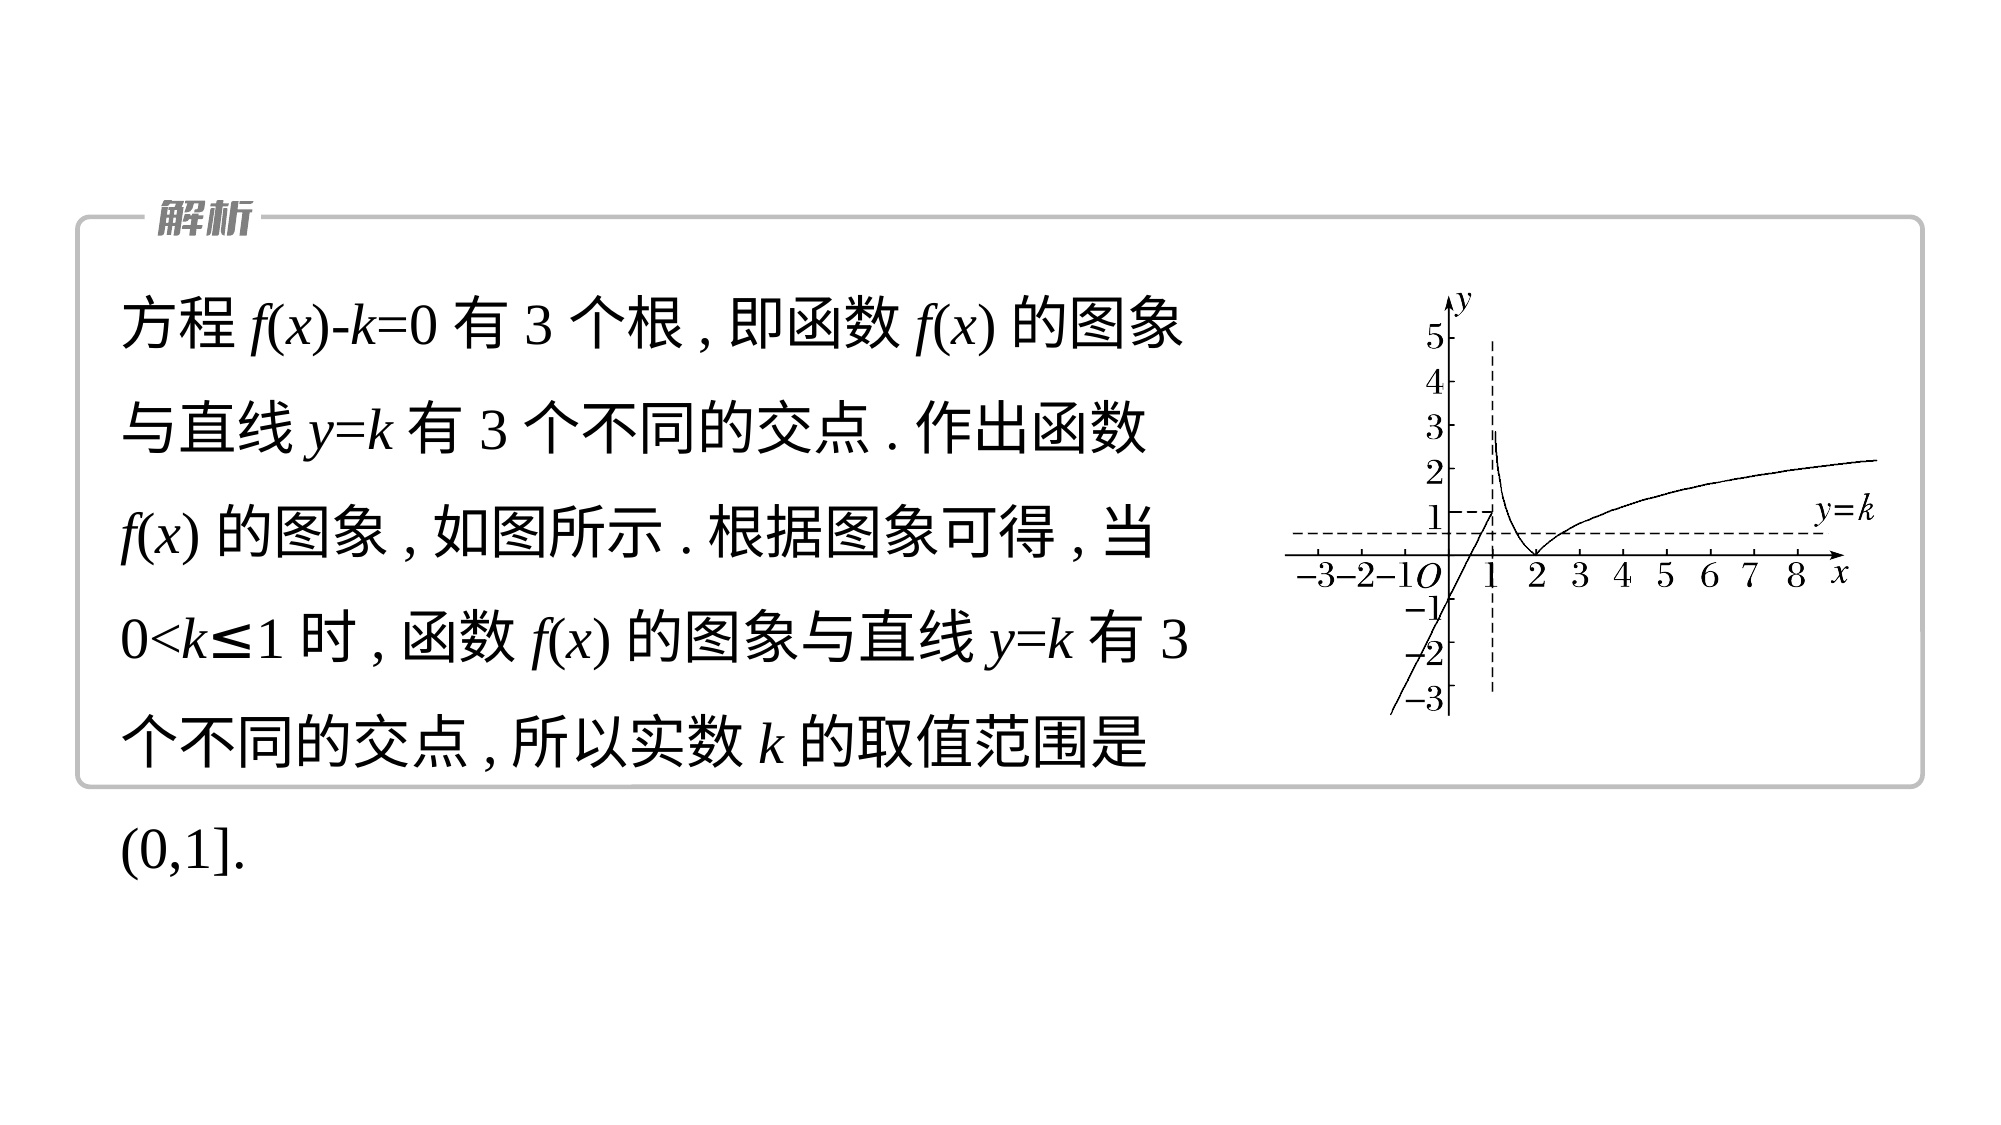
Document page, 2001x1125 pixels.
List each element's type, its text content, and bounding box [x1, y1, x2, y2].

picture [1282, 281, 1885, 722]
text_box 方程f(x)-k=0有3个根,即函数f(x)的图象与直线y=k有3个不同的交点.作出函数f(x)的图象,如图所示.根据图象可得,当0<k≤1时,函数f(x)的图象与直线y=k有3个不同的交点,所以实数k的取值范围是(0,1]. [105, 787, 1237, 888]
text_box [77, 198, 1923, 787]
